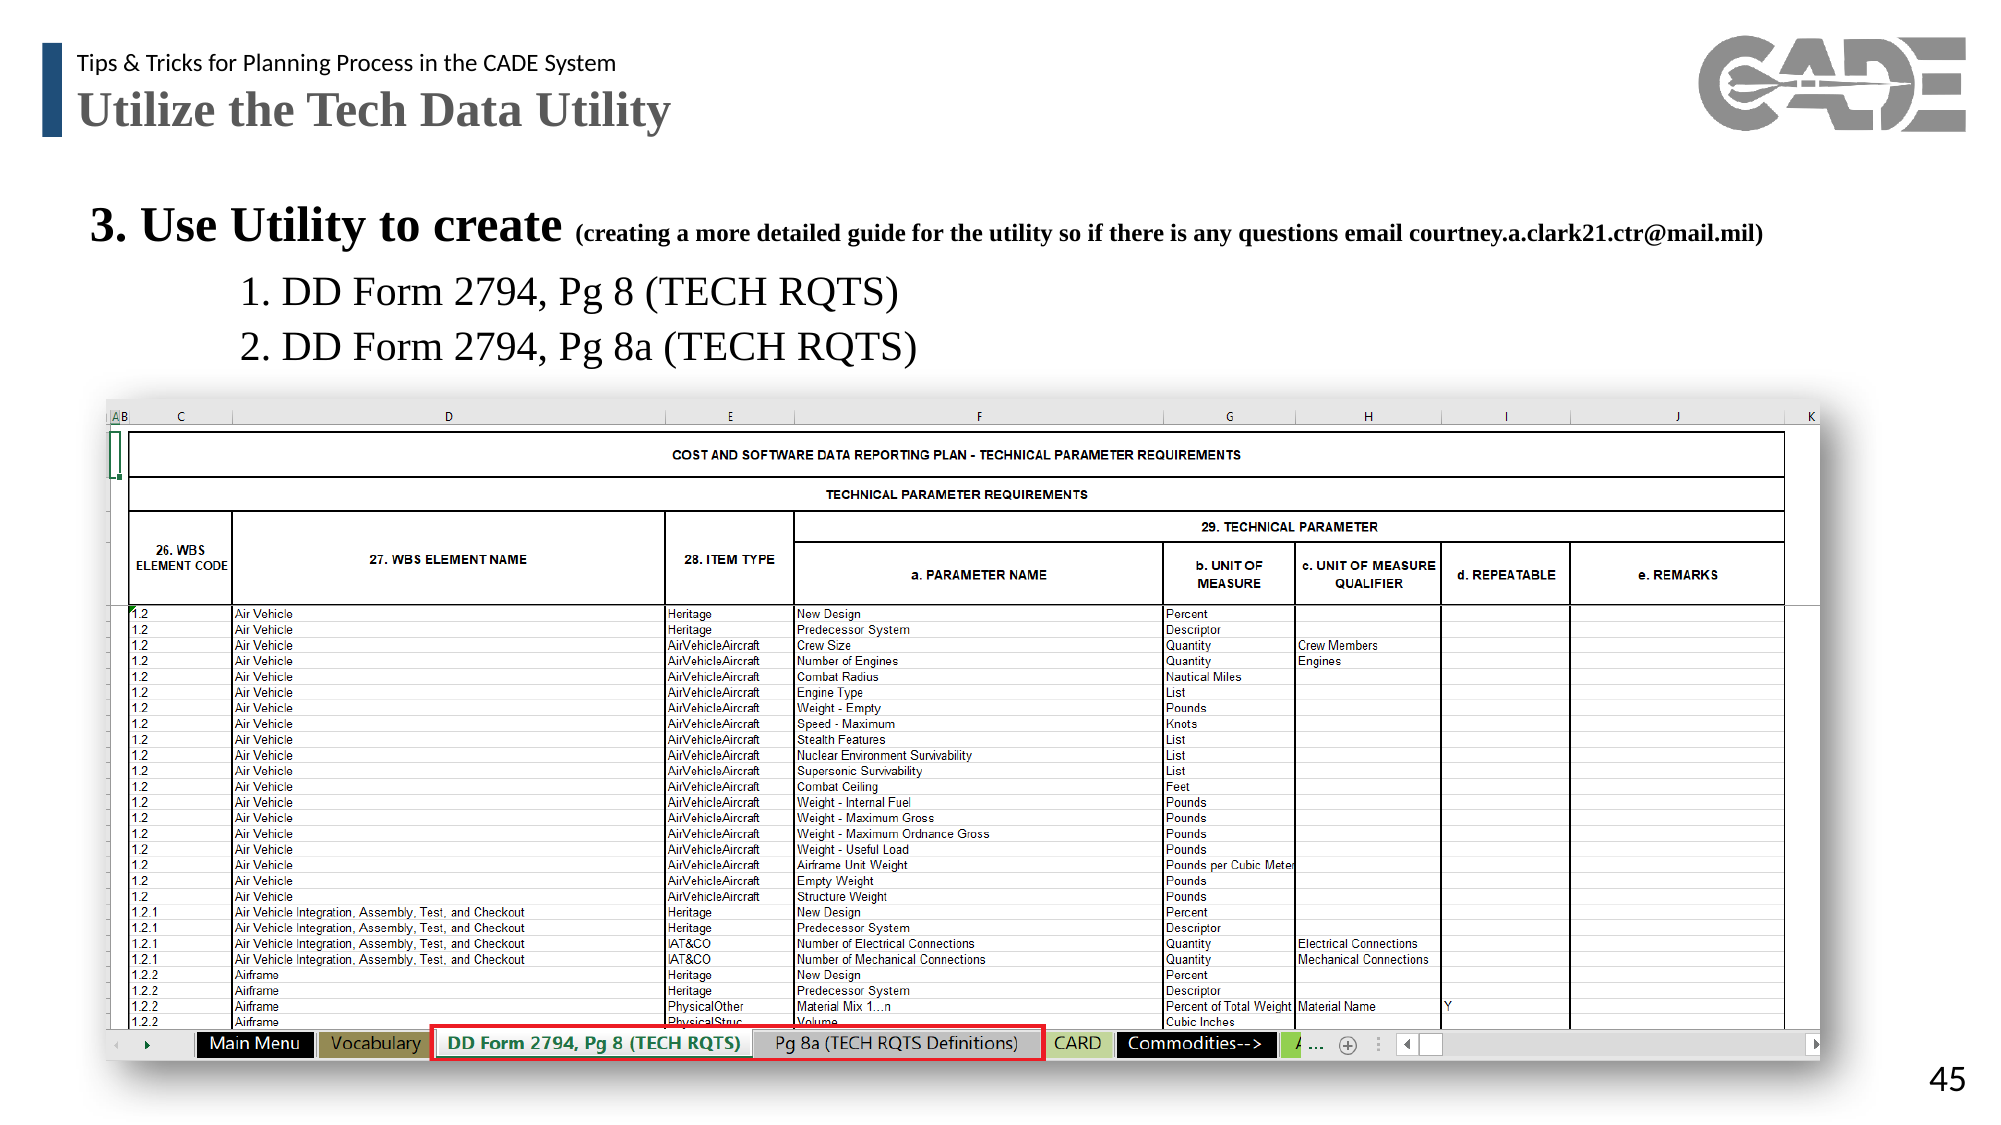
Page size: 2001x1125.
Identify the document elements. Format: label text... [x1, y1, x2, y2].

list Utilize the Tech Data Utility [61, 76, 854, 160]
slide_number 45 [1899, 1046, 1982, 1107]
list Tips & Tricks for Planning Process in the CADE System [62, 42, 772, 89]
text_box 3. Use Utility to create (creating a more detailed guide for the utility so if there is any questions email courtney.a.clark21.ctr@mail.mil) 1. DD Form 2794, Pg 8 (TECH RQTS) 2. DD Form 2794, Pg 8a (TECH RQTS) [0, 179, 1982, 521]
picture [106, 399, 1820, 1061]
